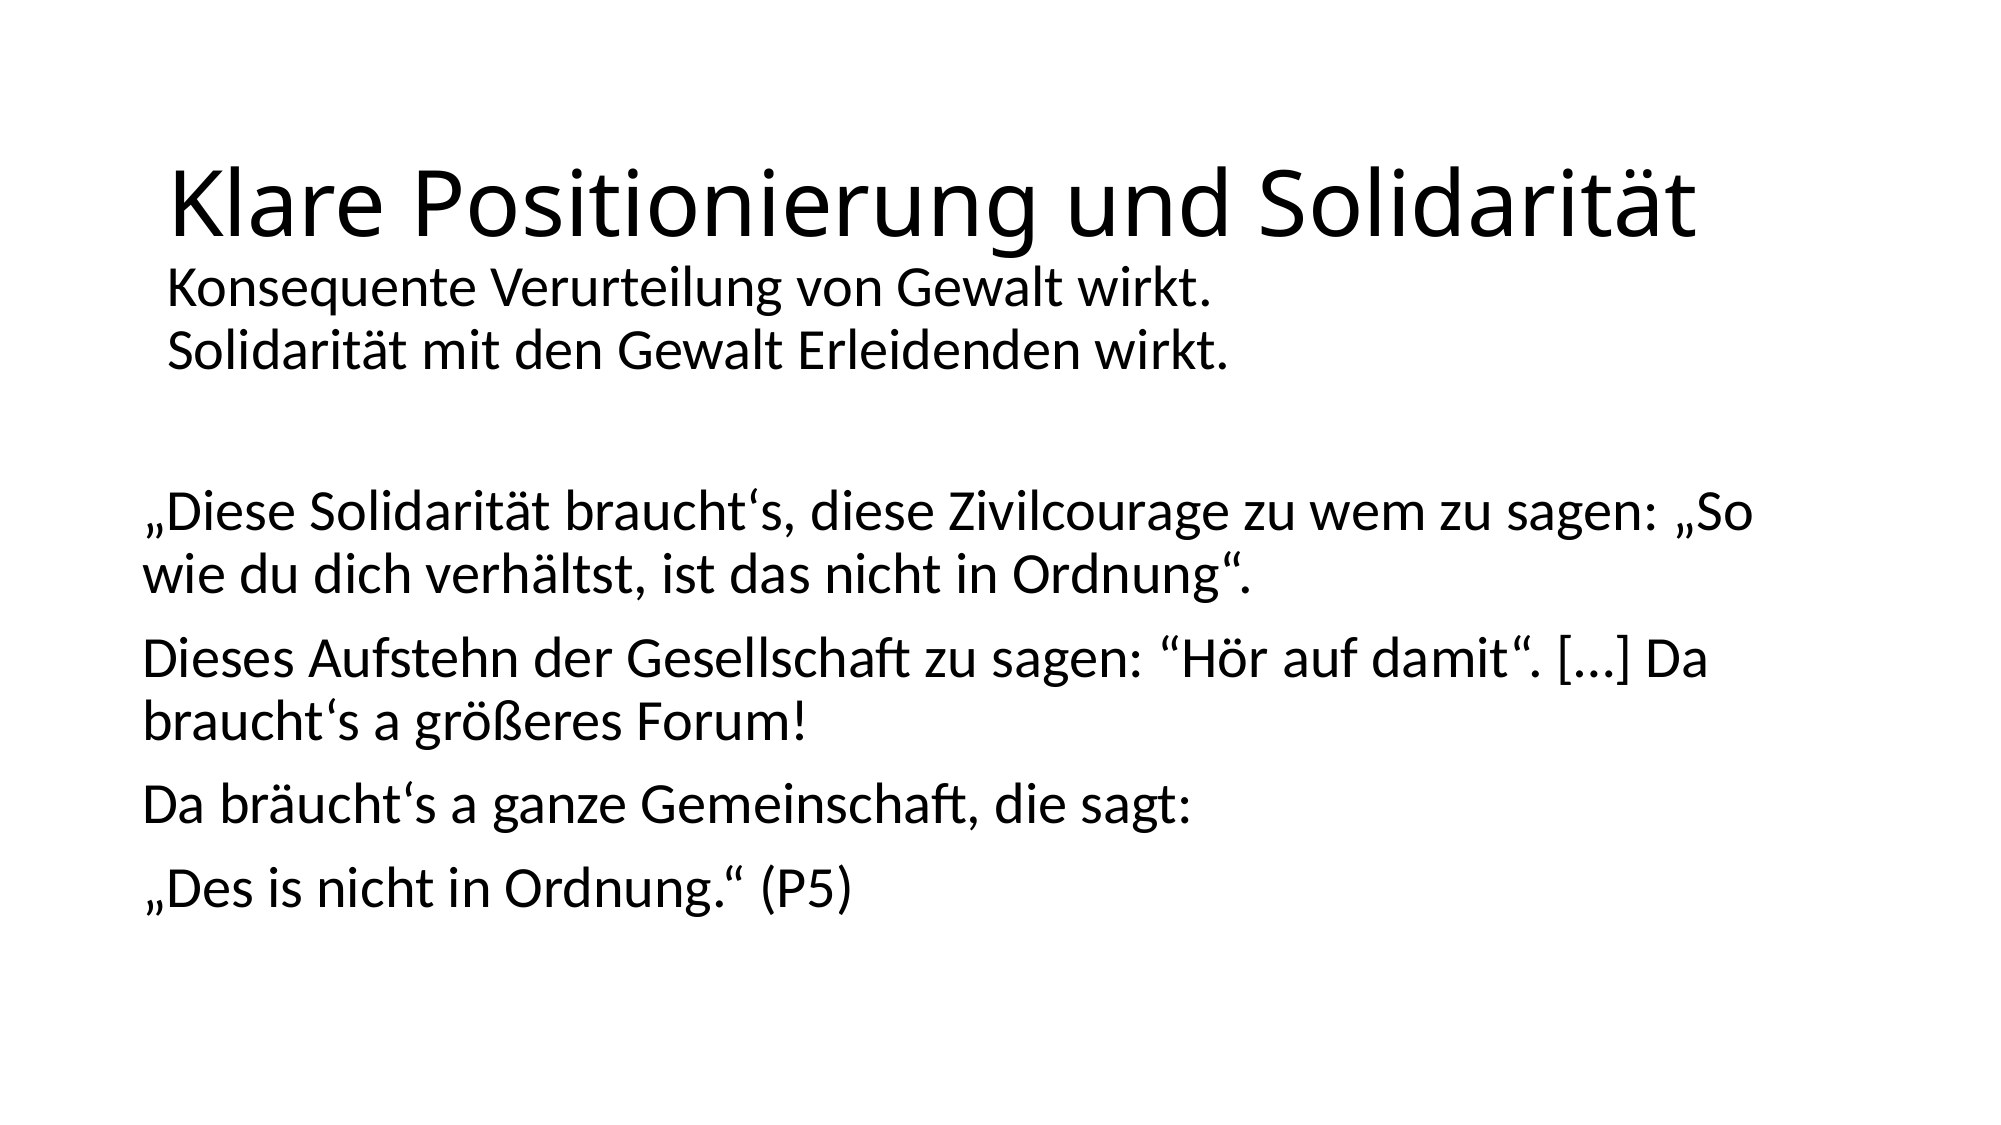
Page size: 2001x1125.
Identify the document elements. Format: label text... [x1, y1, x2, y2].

list „Diese Solidarität braucht‘s, diese Zivilcourage zu wem zu sagen: „So wie du dich verhältst, ist das nicht in Ordnung“. Dieses Aufstehn der Gesellschaft zu sagen: “Hör auf damit“. […] Da braucht‘s a größeres Forum! Da bräucht‘s a ganze Gemeinschaft, die sagt: „Des is nicht in Ordnung.“ (P5) [127, 473, 1853, 1086]
title Klare Positionierung und Solidarität Konsequente Verurteilung von Gewalt wirkt. Solidarität mit den Gewalt Erleidenden wirkt. [152, 149, 1878, 456]
